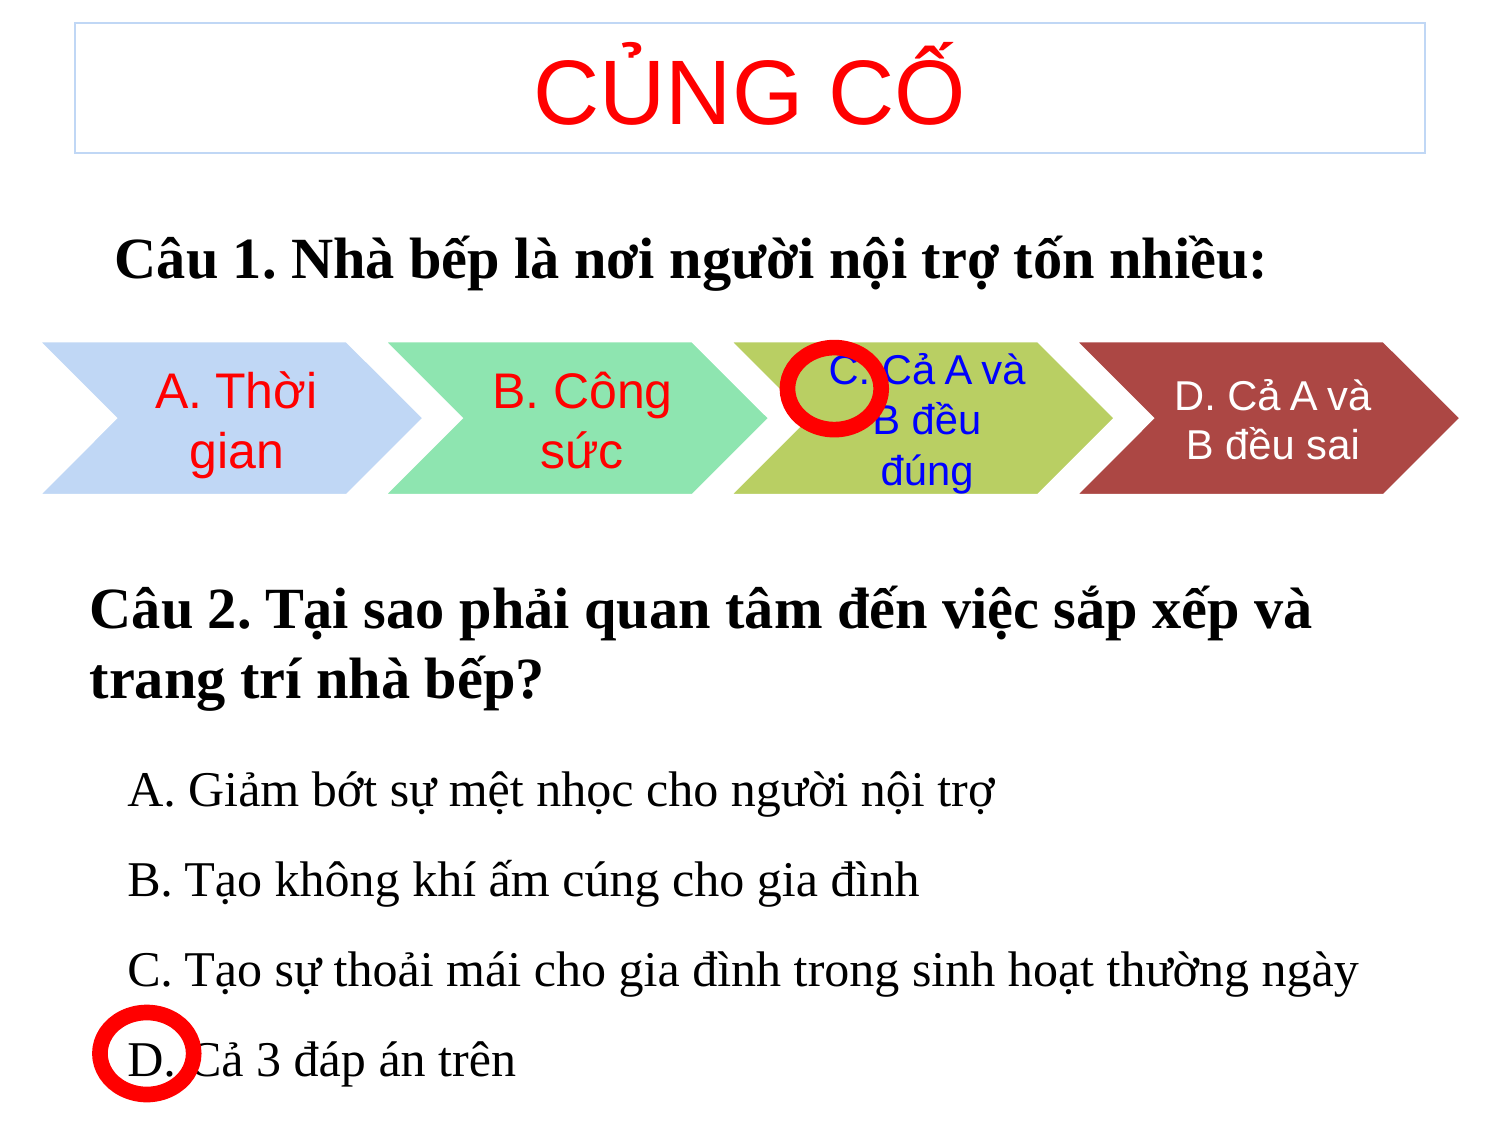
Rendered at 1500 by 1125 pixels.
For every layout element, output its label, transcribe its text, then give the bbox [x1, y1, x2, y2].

text_box [98, 1011, 195, 1096]
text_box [38, 87, 1462, 749]
text_box A. Giảm bớt sự mệt nhọc cho người nội trợ B. Tạo không khí ấm cúng cho gia đình C. Tạo sự thoải mái cho gia đình trong sinh hoạt thường ngày D. Cả 3 đáp án trên [112, 749, 1413, 1094]
title CỦNG CỐ [74, 22, 1426, 87]
